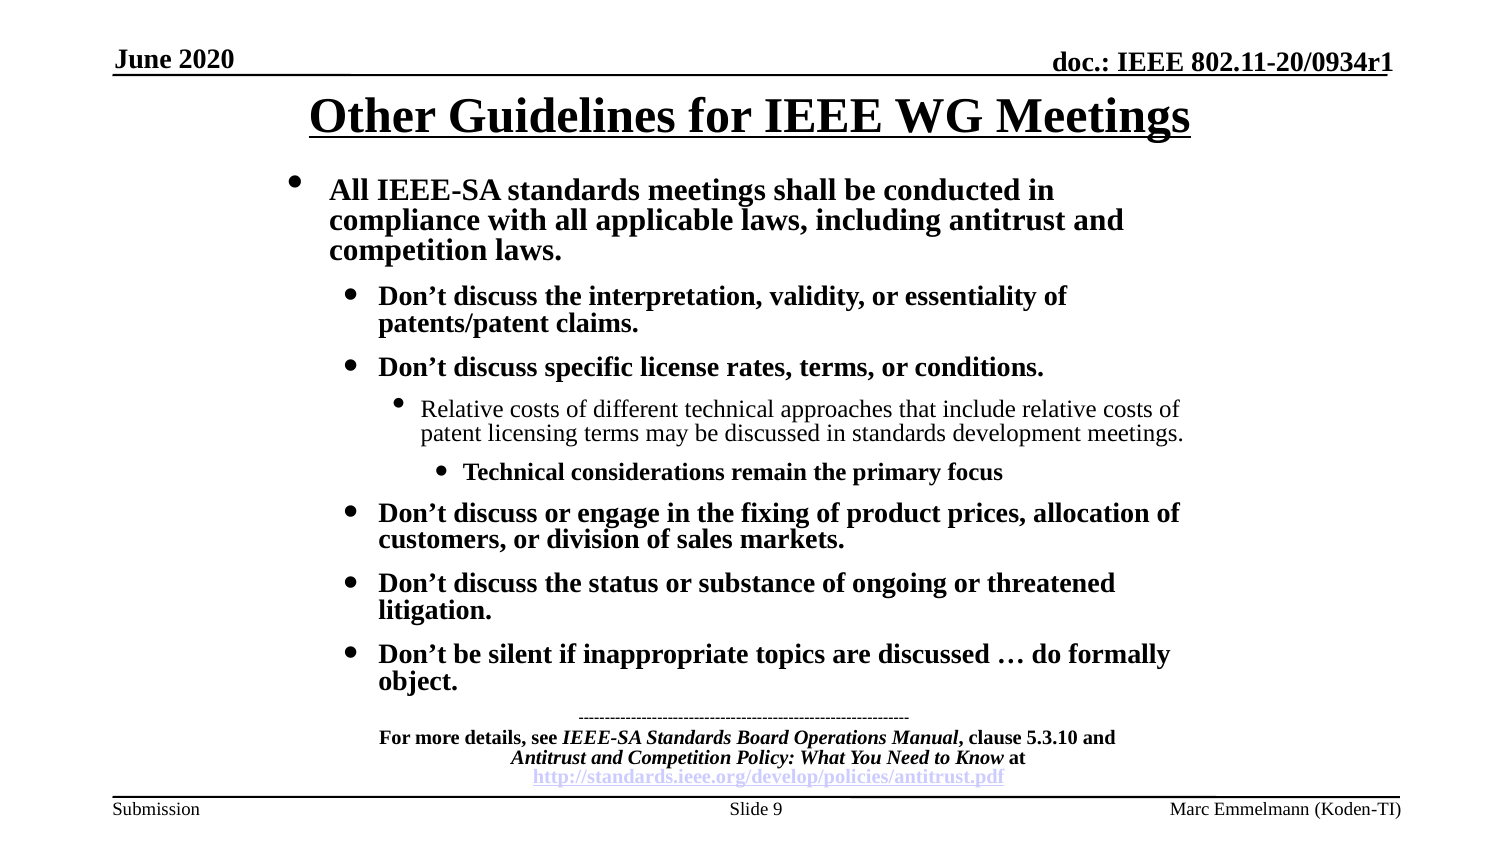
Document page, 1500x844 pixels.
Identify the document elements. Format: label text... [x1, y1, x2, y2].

slide_number Slide 9 [712, 796, 800, 842]
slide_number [114, 40, 423, 75]
footer Marc Emmelmann (Koden-TI) [878, 796, 1402, 820]
list All IEEE-SA standards meetings shall be conducted in compliance with all applicable laws, including antitrust and competition laws. Don’t discuss the interpretation, validity, or essentiality of patents/patent claims. Don’t discuss specific license rates, terms, or conditions. Relative costs of different technical approaches that include relative costs of patent licensing terms may be discussed in standards development meetings. Technical considerations remain the primary focus Don’t discuss or engage in the fixing of product prices, allocation of customers, or division of sales markets. Don’t discuss the status or substance of ongoing or threatened litigation. Don’t be silent if inappropriate topics are discussed … do formally object. --------------------------------------------------------------- For more details, see IEEE-SA Standards Board Operations Manual, clause 5.3.10 and Antitrust and Competition Policy: What You Need to Know at http://standards.ieee.org/develop/policies/antitrust.pdf [271, 168, 1229, 676]
title Other Guidelines for IEEE WG Meetings [271, 46, 1229, 168]
